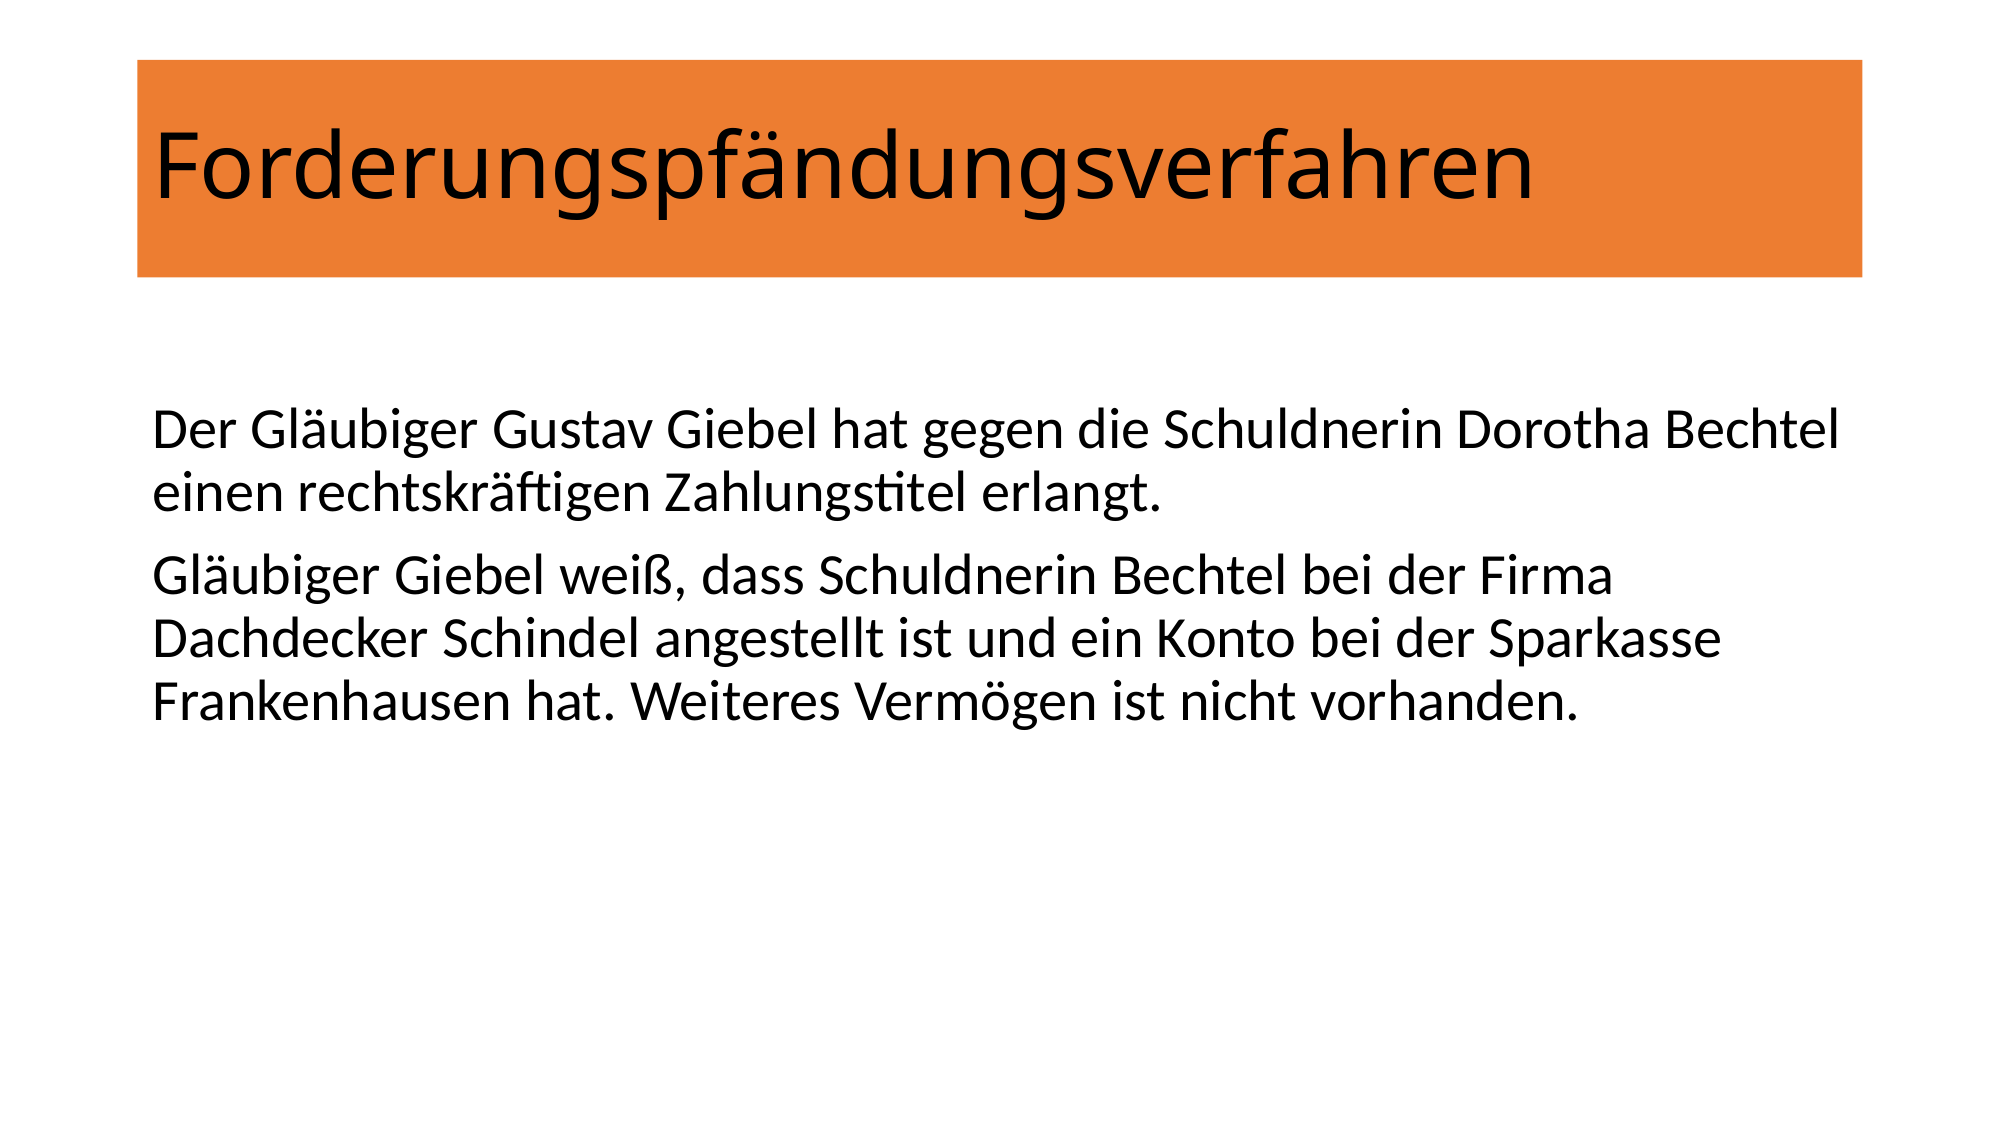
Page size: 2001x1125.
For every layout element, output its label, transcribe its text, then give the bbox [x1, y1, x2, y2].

list Der Gläubiger Gustav Giebel hat gegen die Schuldnerin Dorotha Bechtel einen rechtskräftigen Zahlungstitel erlangt. Gläubiger Giebel weiß, dass Schuldnerin Bechtel bei der Firma Dachdecker Schindel angestellt ist und ein Konto bei der Sparkasse Frankenhausen hat. Weiteres Vermögen ist nicht vorhanden. [137, 299, 1863, 1014]
title Forderungspfändungsverfahren [137, 59, 1863, 278]
